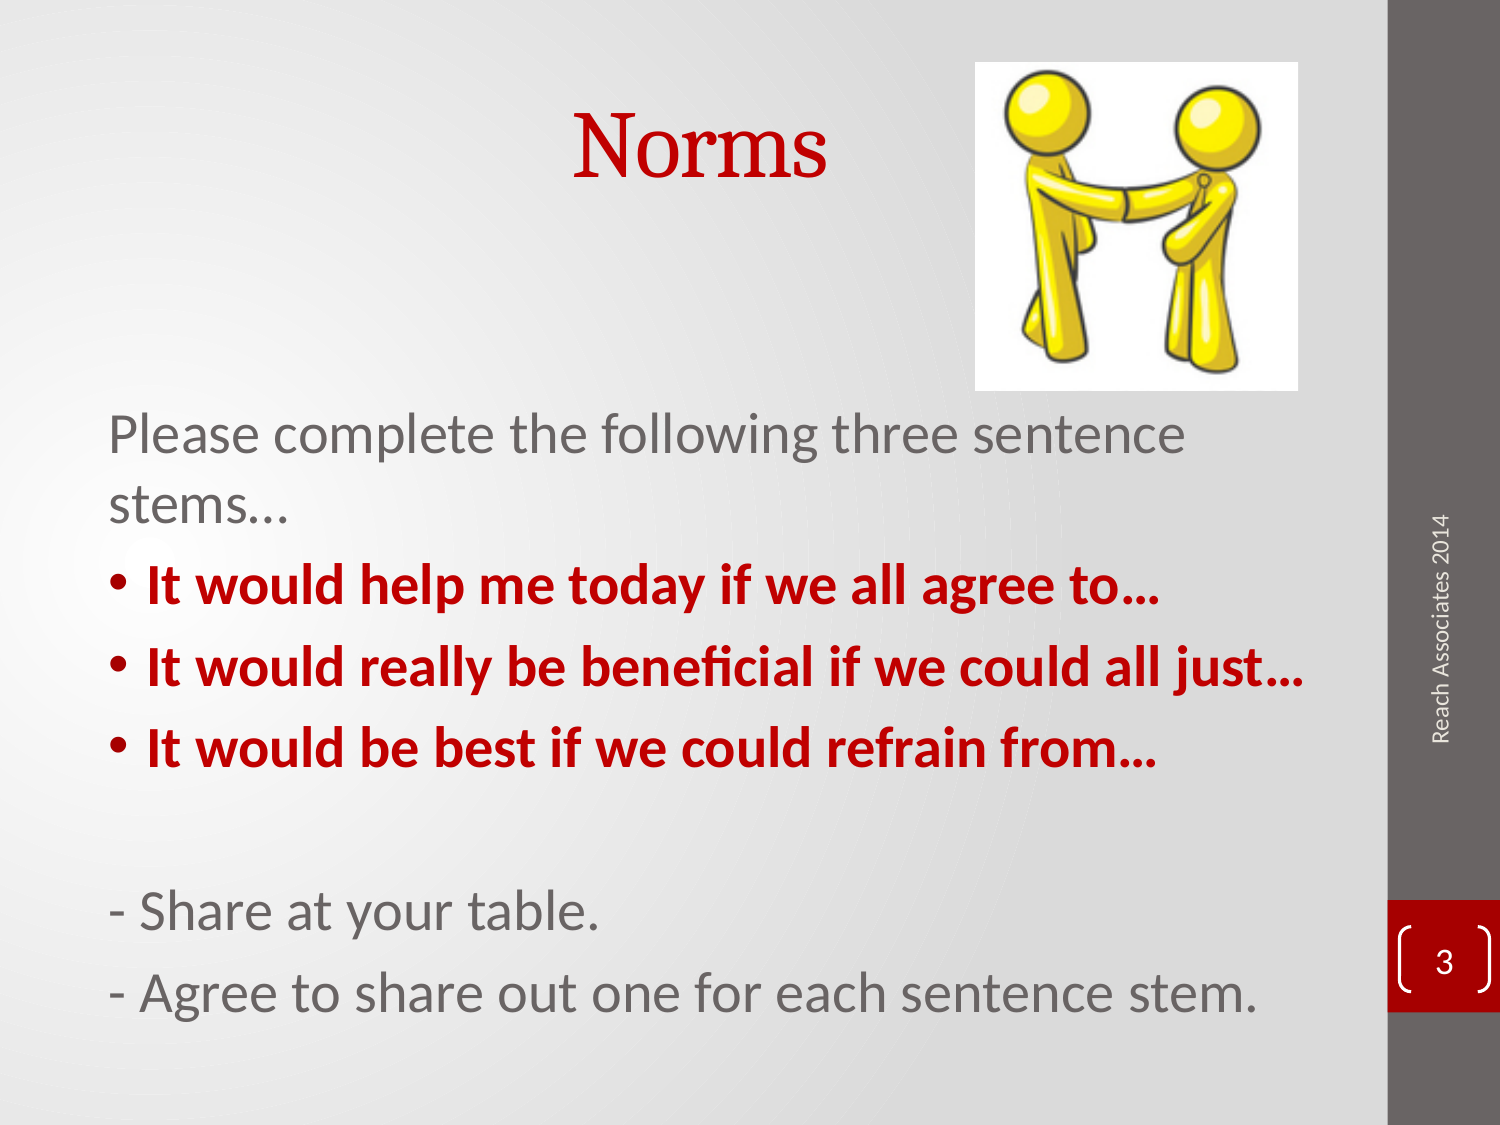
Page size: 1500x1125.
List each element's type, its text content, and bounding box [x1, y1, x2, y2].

title Norms [75, 45, 1325, 233]
footer Reach Associates 2014 [1408, 500, 1469, 889]
slide_number 3 [1397, 925, 1492, 994]
picture [974, 61, 1299, 392]
list Please complete the following three sentence stems… It would help me today if we all agree to… It would really be beneficial if we could all just… It would be best if we could refrain from… - Share at your table. - Agree to share out one for each sentence stem. [75, 387, 1325, 1125]
